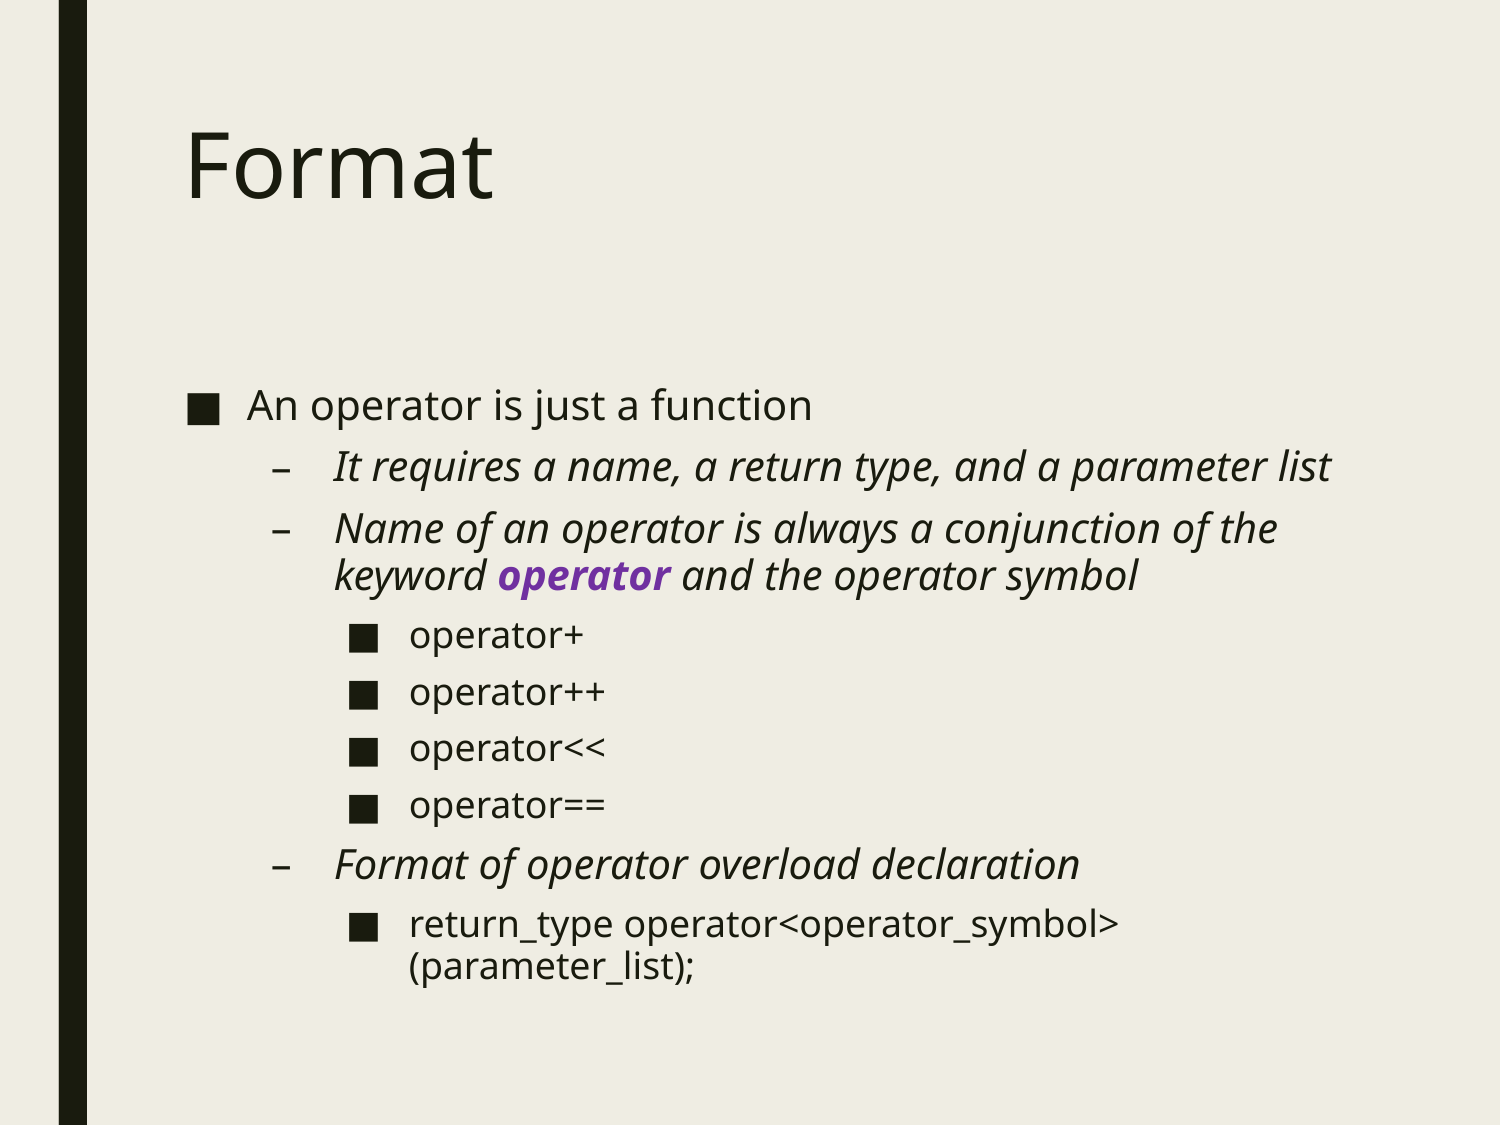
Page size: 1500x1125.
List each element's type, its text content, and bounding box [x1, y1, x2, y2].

title Format [168, 112, 1351, 357]
list An operator is just a function It requires a name, a return type, and a parameter list Name of an operator is always a conjunction of the keyword operator and the operator symbol operator+ operator++ operator<< operator== Format of operator overload declaration return_type operator<operator_symbol> (parameter_list); [168, 375, 1351, 963]
